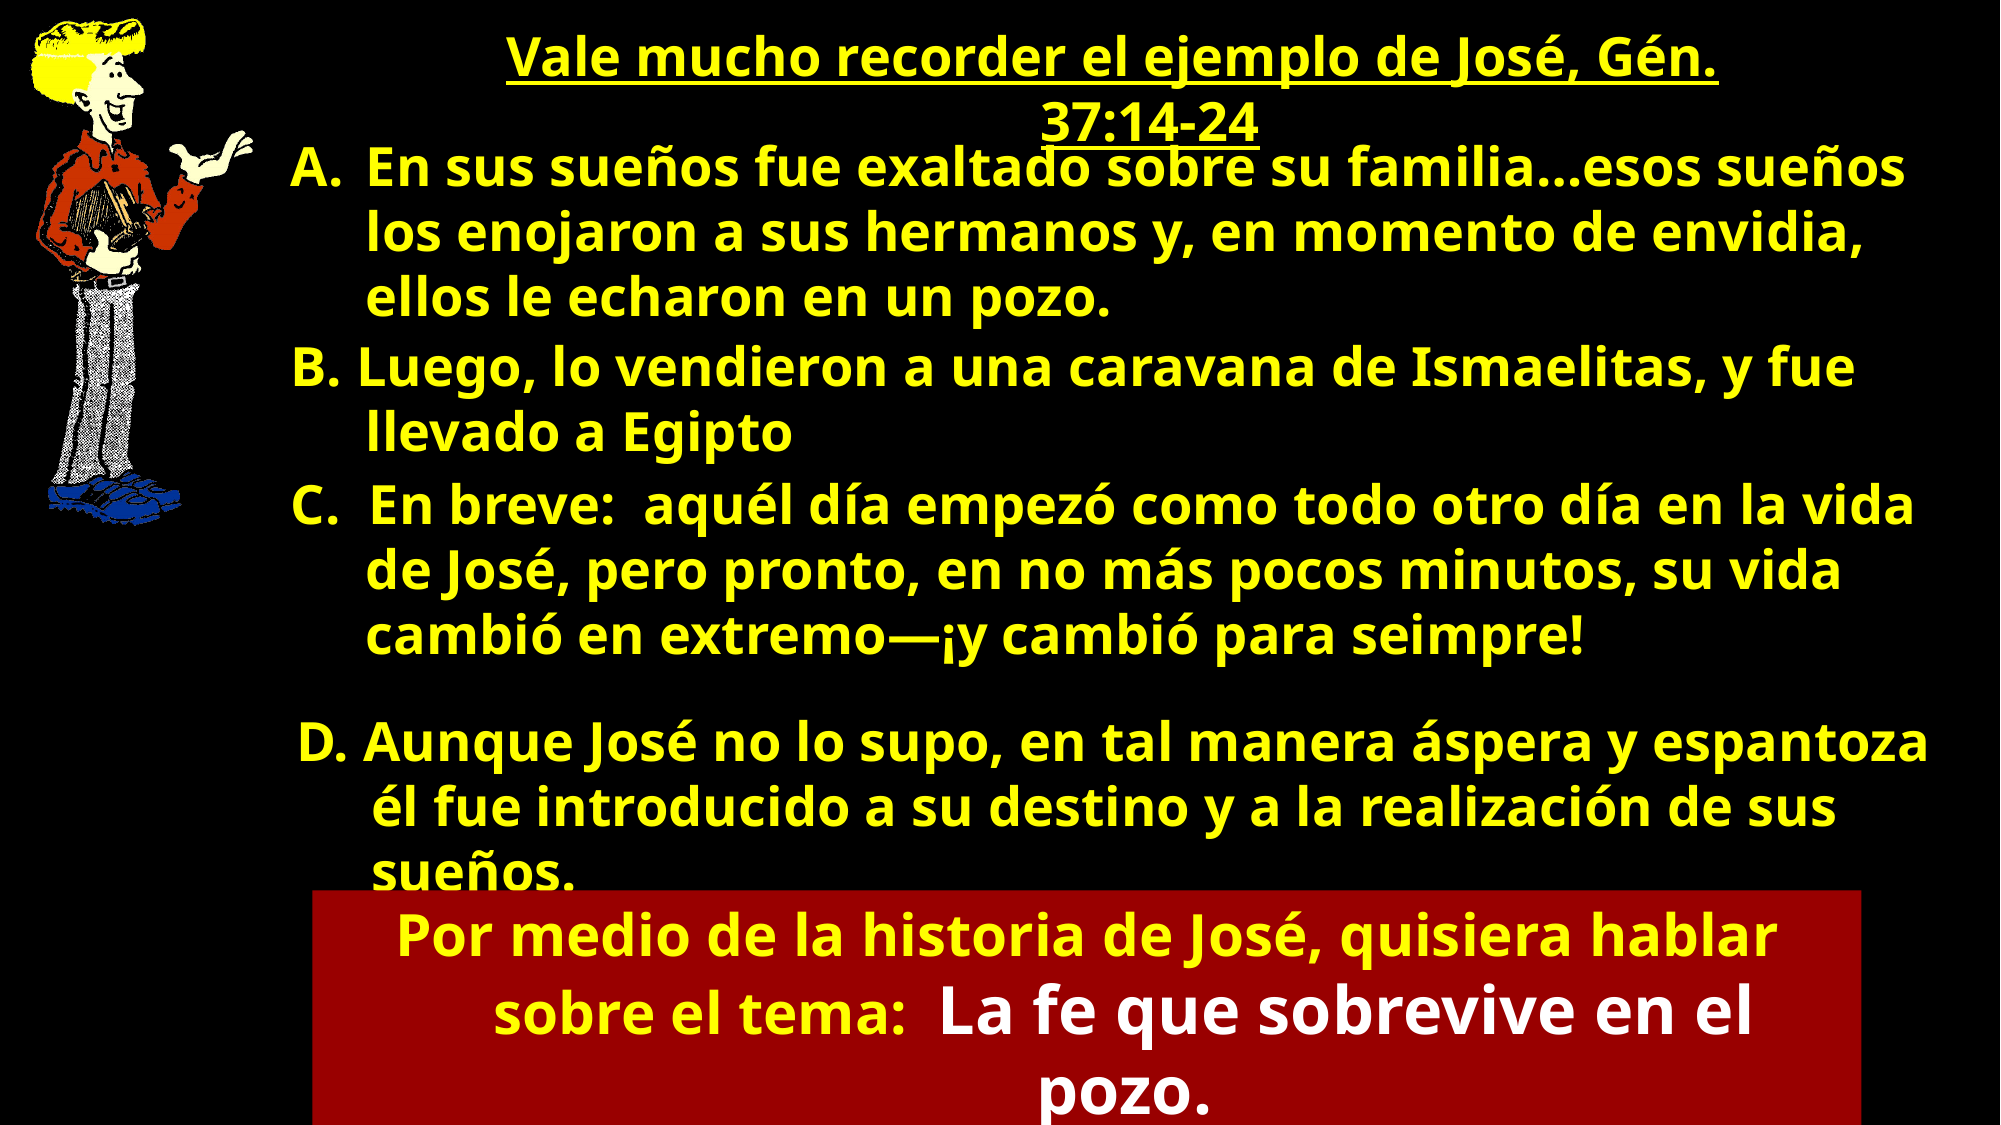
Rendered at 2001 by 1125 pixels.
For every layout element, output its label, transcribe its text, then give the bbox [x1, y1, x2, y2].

text_box Vale mucho recorder el ejemplo de José, Gén. 37:14-24 [411, 15, 1814, 160]
picture [12, 0, 273, 538]
text_box Por medio de la historia de José, quisiera hablar sobre el tema: La fe que sobrevive en el pozo. [312, 890, 1862, 1125]
text_box En sus sueños fue exaltado sobre su familia…esos sueños los enojaron a sus hermanos y, en momento de envidia, ellos le echaron en un pozo. [276, 125, 1988, 325]
text_box D. Aunque José no lo supo, en tal manera áspera y espantoza él fue introducido a su destino y a la realización de sus sueños. [281, 699, 1995, 910]
text_box B. Luego, lo vendieron a una caravana de Ismaelitas, y fue llevado a Egipto [276, 325, 1988, 462]
text_box C. En breve: aquél día empezó como todo otro día en la vida de José, pero pronto, en no más pocos minutos, su vida cambió en extremo—¡y cambió para seimpre! [276, 462, 1988, 673]
